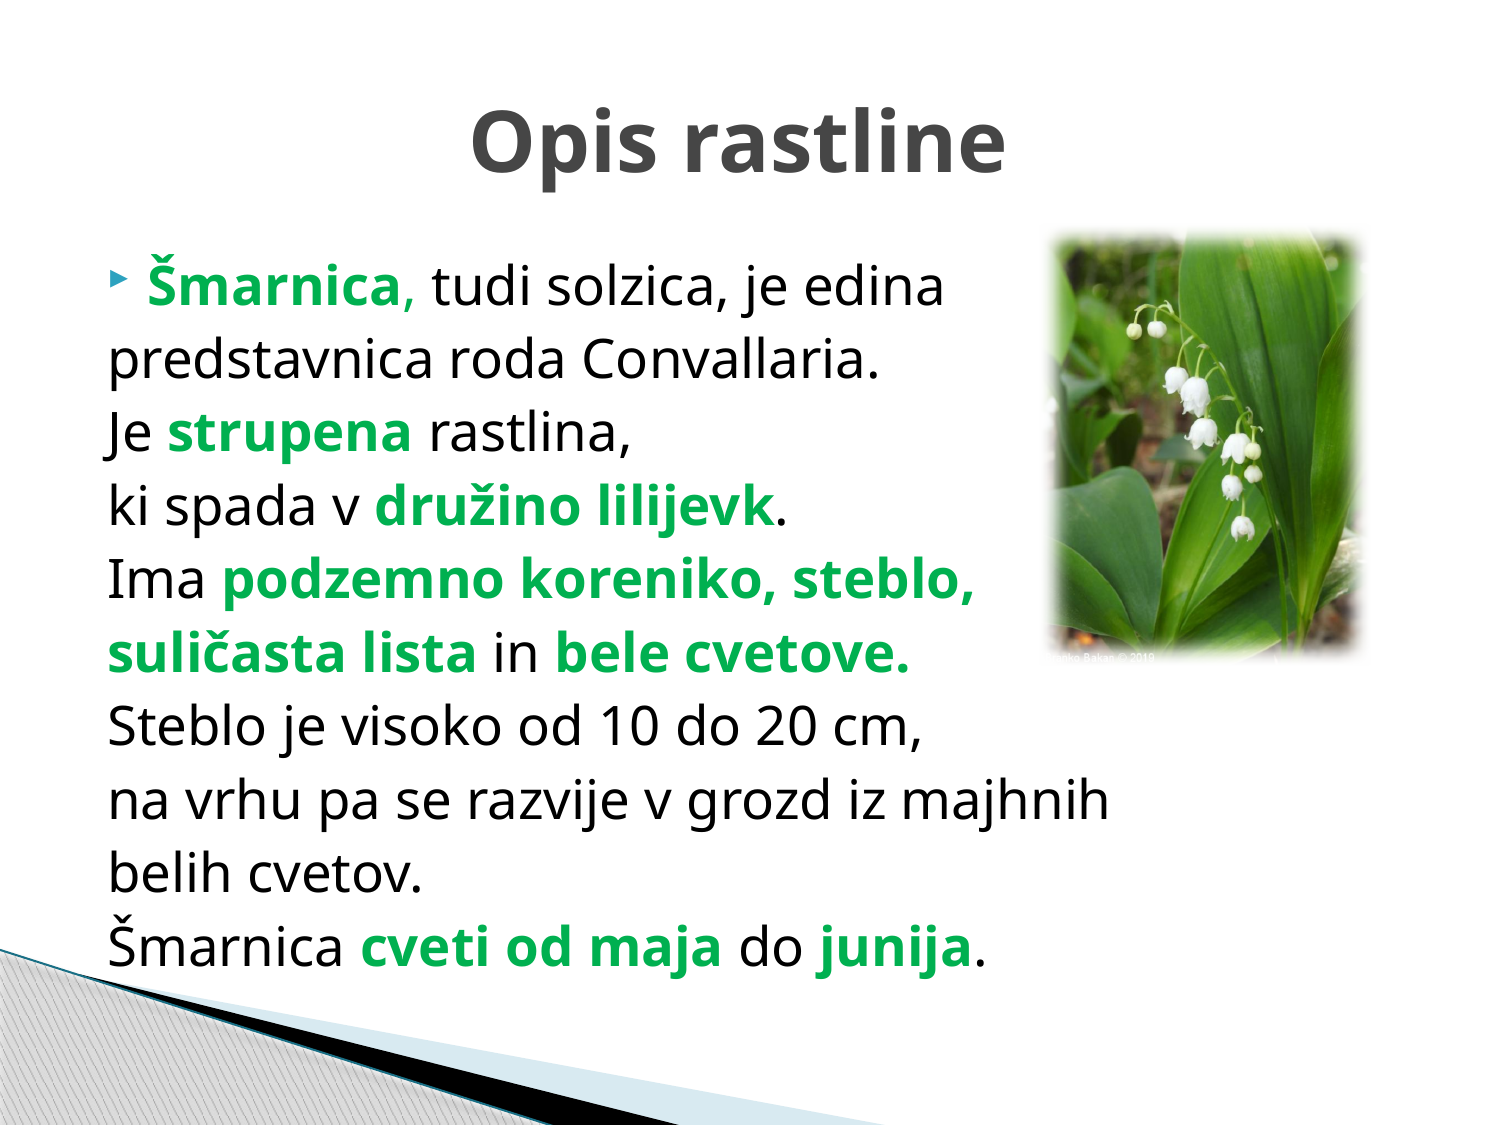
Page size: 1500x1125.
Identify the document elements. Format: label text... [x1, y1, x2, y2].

title Opis rastline [75, 45, 1425, 233]
list Šmarnica, tudi solzica, je edina predstavnica roda Convallaria. Je strupena rastlina, ki spada v družino lilijevk. Ima podzemno koreniko, steblo, suličasta lista in bele cvetove. Steblo je visoko od 10 do 20 cm, na vrhu pa se razvije v grozd iz majhnih belih cvetov. Šmarnica cveti od maja do junija. [75, 243, 1425, 986]
picture [1039, 223, 1371, 667]
